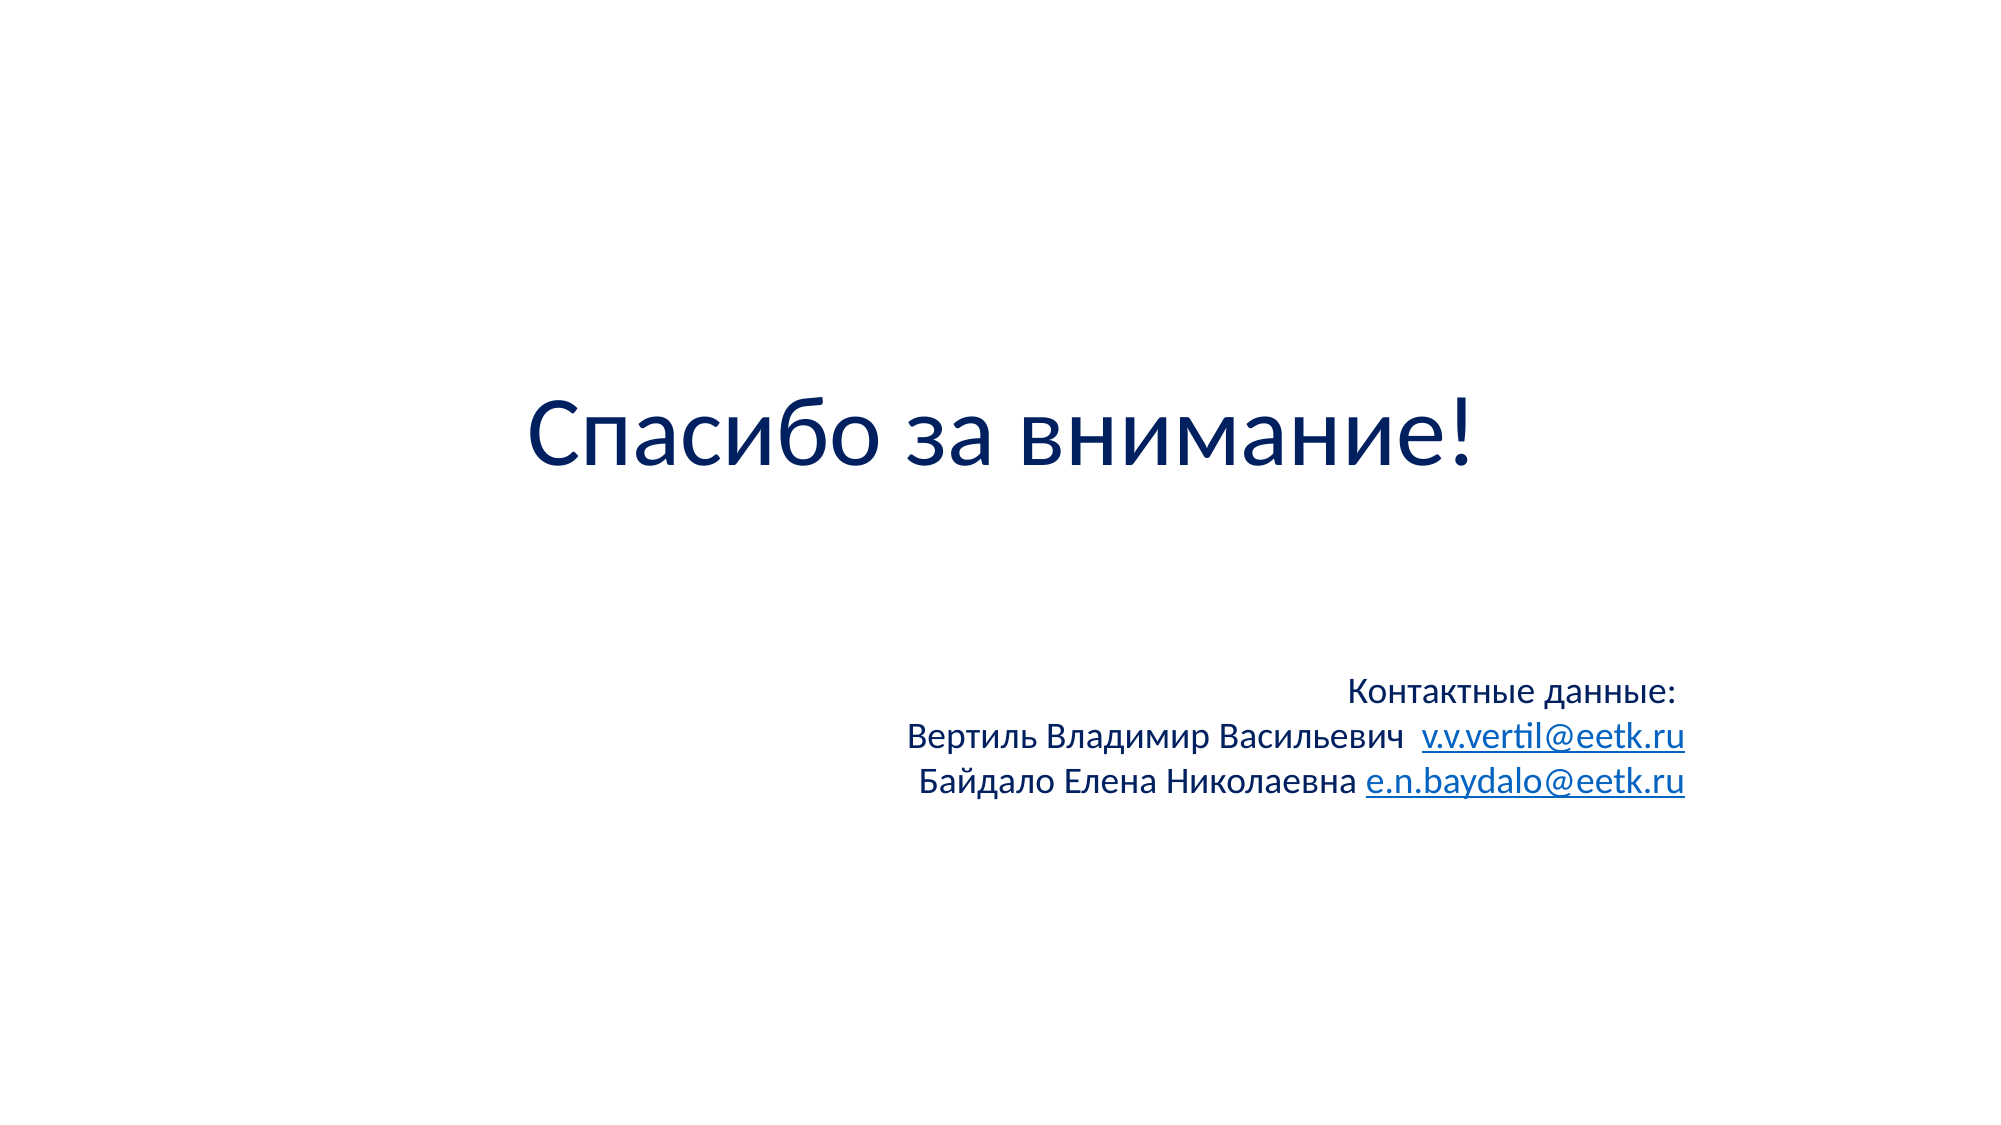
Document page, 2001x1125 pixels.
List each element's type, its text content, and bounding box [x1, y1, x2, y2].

text_box Спасибо за внимание! Контактные данные: Вертиль Владимир Васильевич v.v.vertil@eetk.ru Байдало Елена Николаевна e.n.baydalo@eetk.ru [306, 118, 1700, 853]
